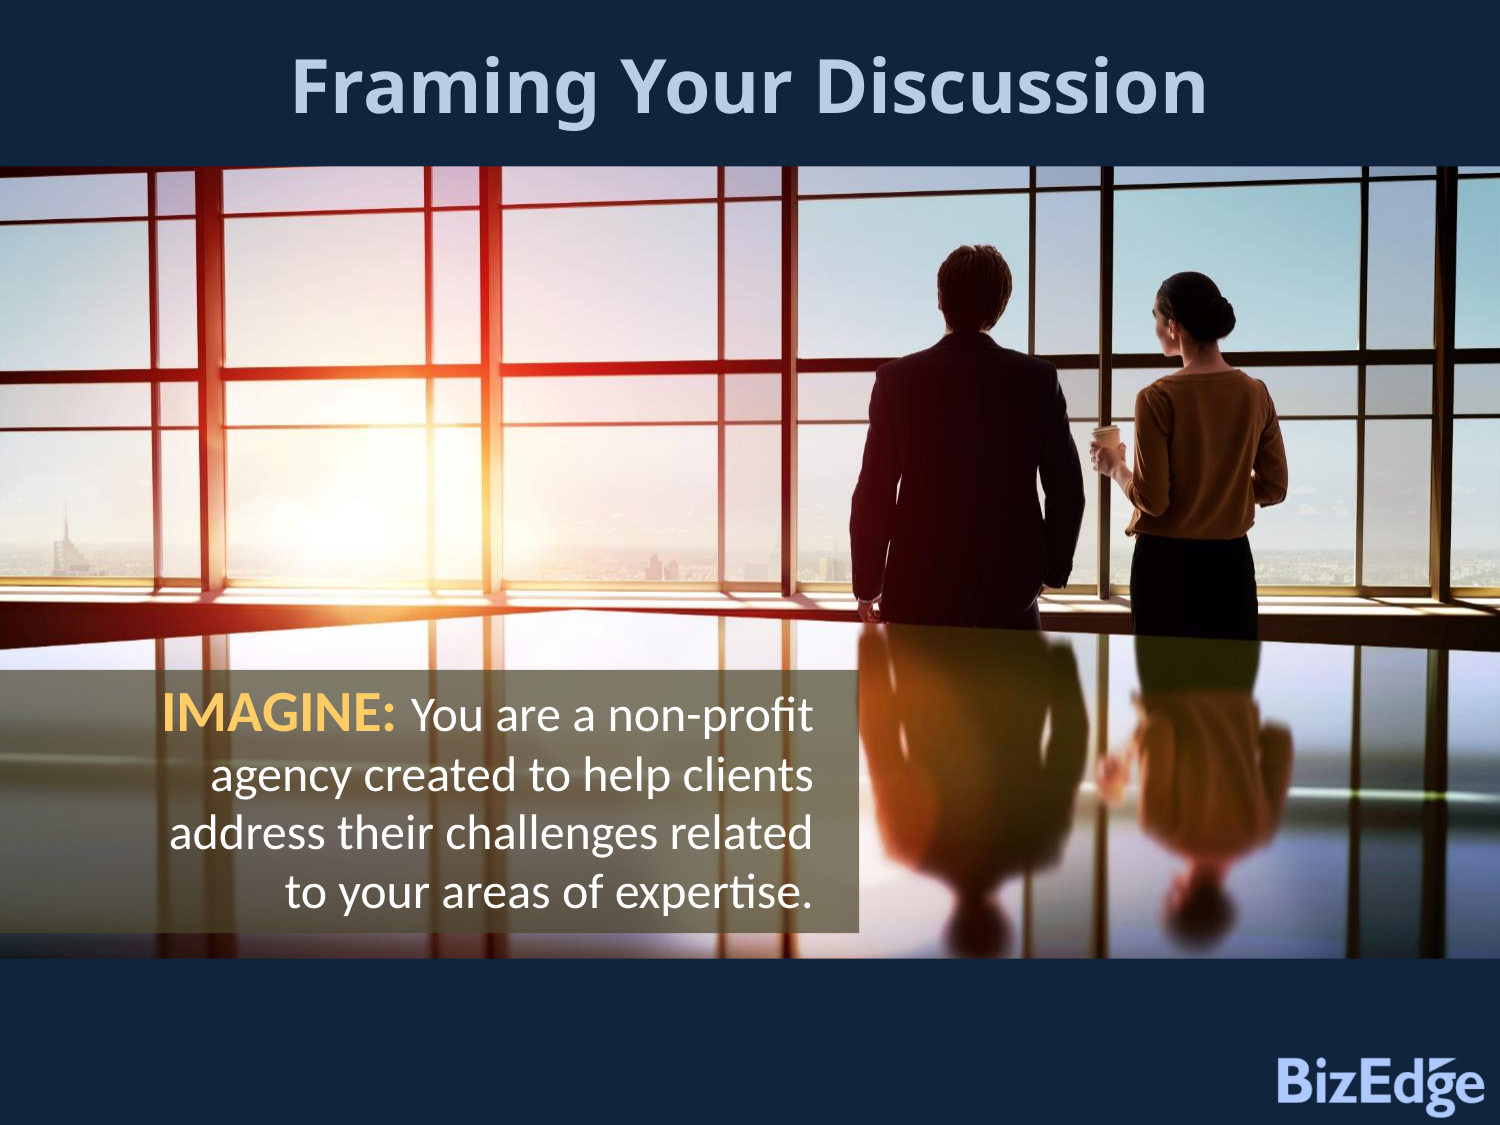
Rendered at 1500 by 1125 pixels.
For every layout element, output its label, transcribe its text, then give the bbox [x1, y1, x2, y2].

picture [1266, 1045, 1493, 1125]
text_box Framing Your Discussion [0, 0, 1500, 166]
picture [0, 166, 1500, 1011]
text_box [0, 1016, 1500, 1125]
